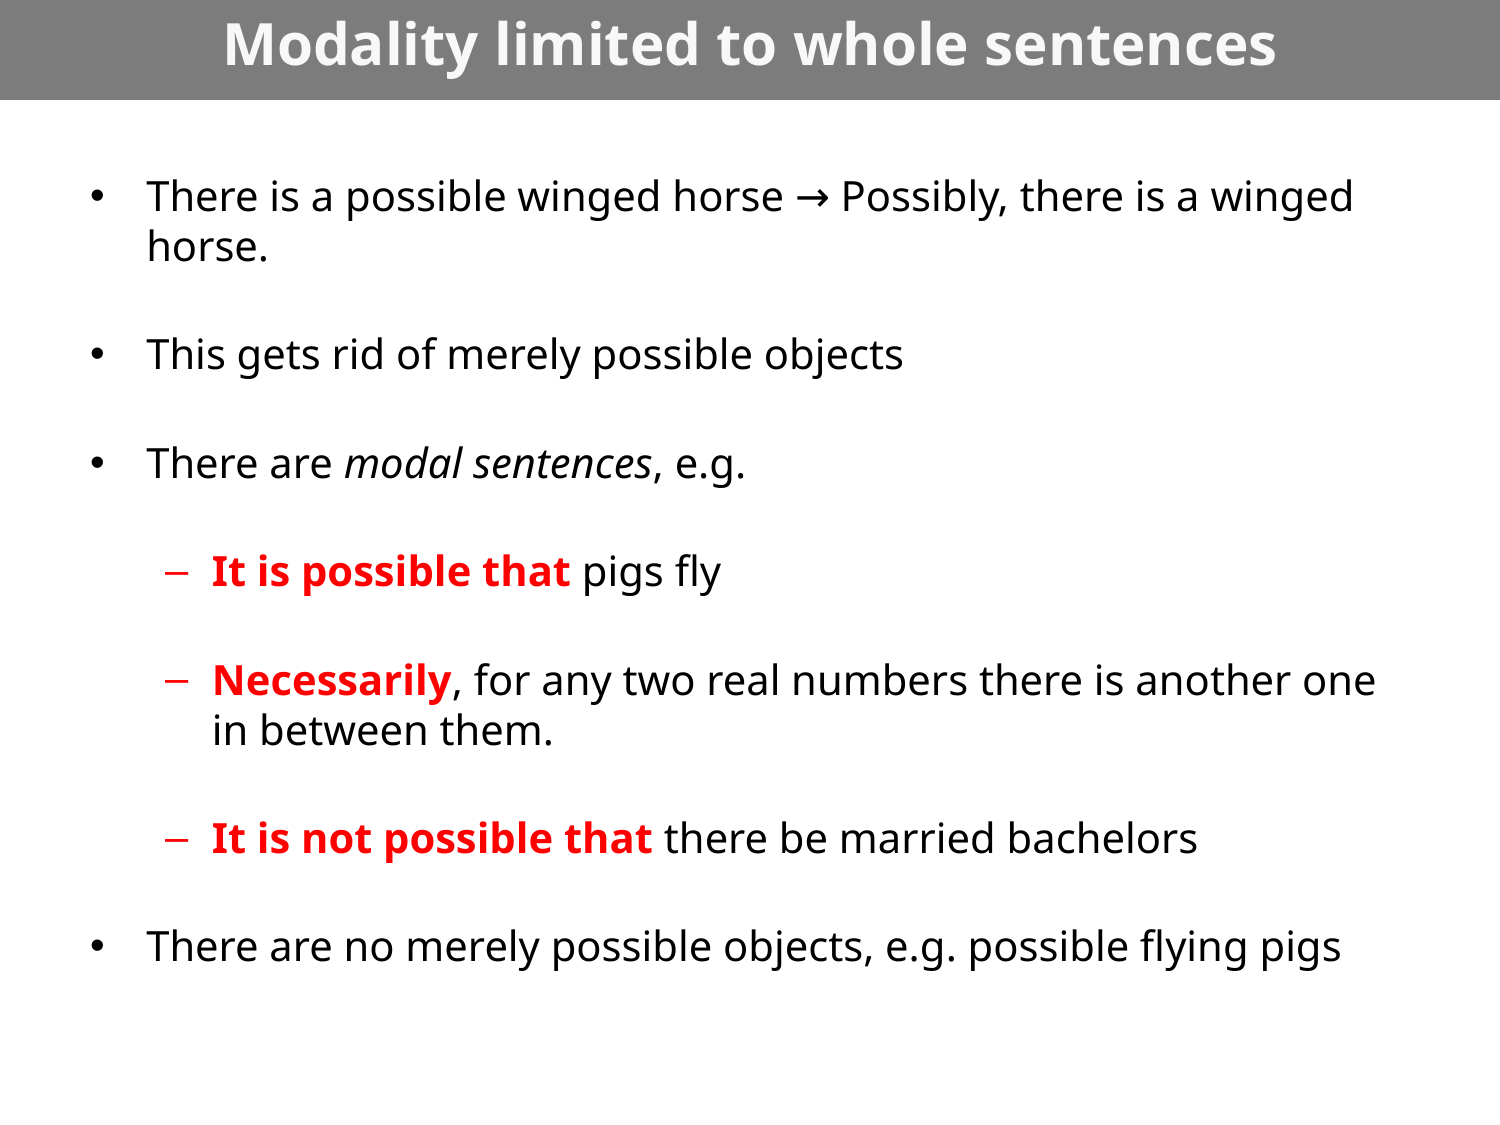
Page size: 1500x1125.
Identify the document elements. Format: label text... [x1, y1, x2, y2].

list There is a possible winged horse → Possibly, there is a winged horse. This gets rid of merely possible objects There are modal sentences, e.g. It is possible that pigs fly Necessarily, for any two real numbers there is another one in between them. It is not possible that there be married bachelors There are no merely possible objects, e.g. possible flying pigs [75, 162, 1425, 1099]
title Modality limited to whole sentences [0, 0, 1500, 101]
